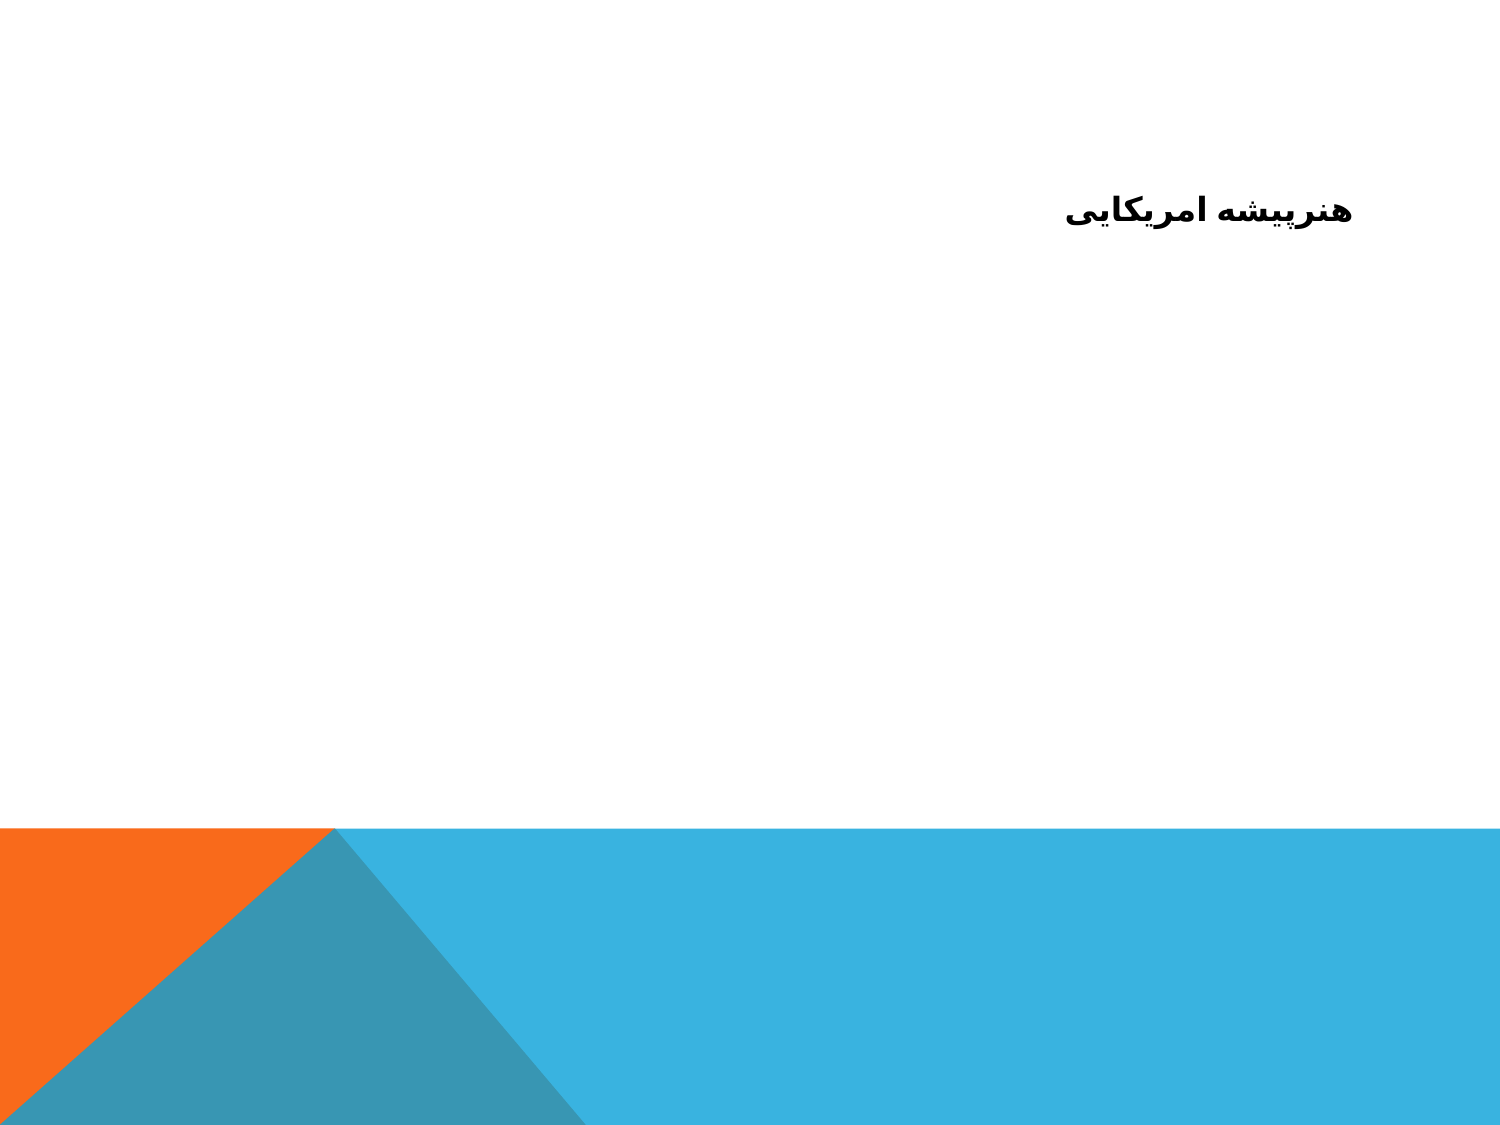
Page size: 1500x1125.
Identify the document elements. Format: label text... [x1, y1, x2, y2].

list هنرپیشه امریکایی [135, 180, 1369, 768]
